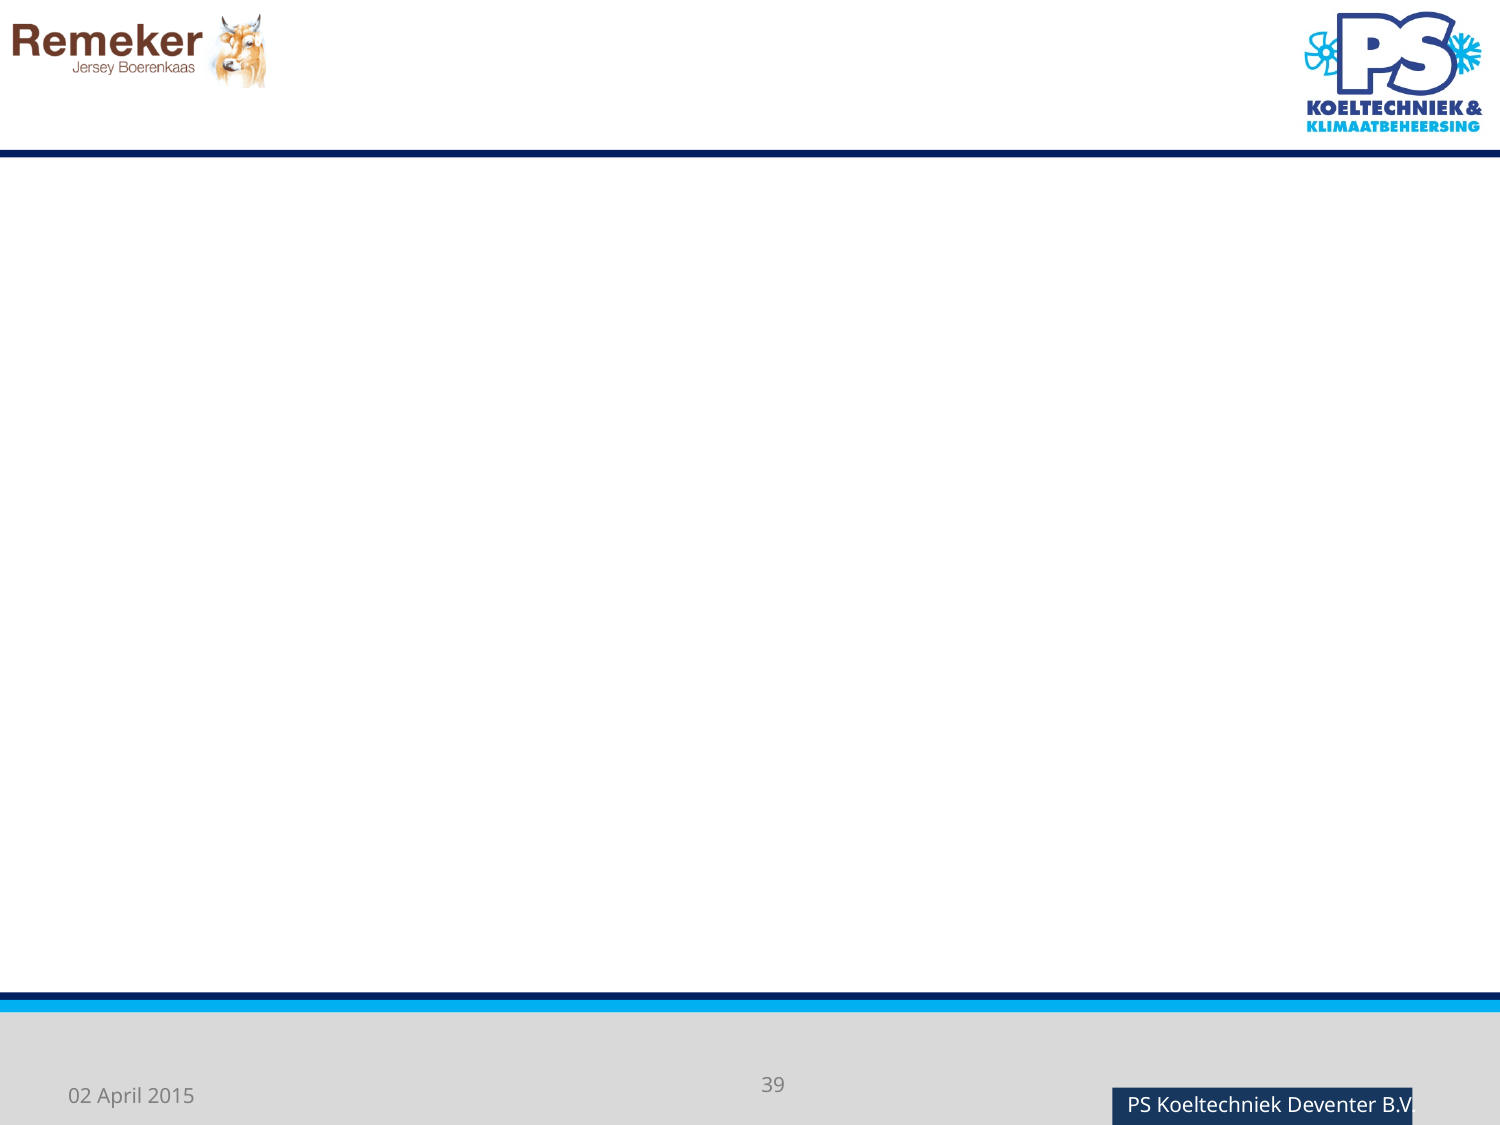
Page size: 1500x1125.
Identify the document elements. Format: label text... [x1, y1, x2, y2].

text_box [0, 148, 1500, 160]
text_box PS Koeltechniek Deventer B.V. [1112, 1084, 1438, 1125]
text_box 02 April 2015 [37, 1074, 225, 1115]
text_box [0, 998, 1500, 1014]
slide_number 39 [725, 1062, 800, 1110]
picture [1299, 4, 1488, 138]
text_box [0, 1014, 1500, 1125]
picture [9, 12, 270, 88]
text_box [0, 990, 1500, 998]
